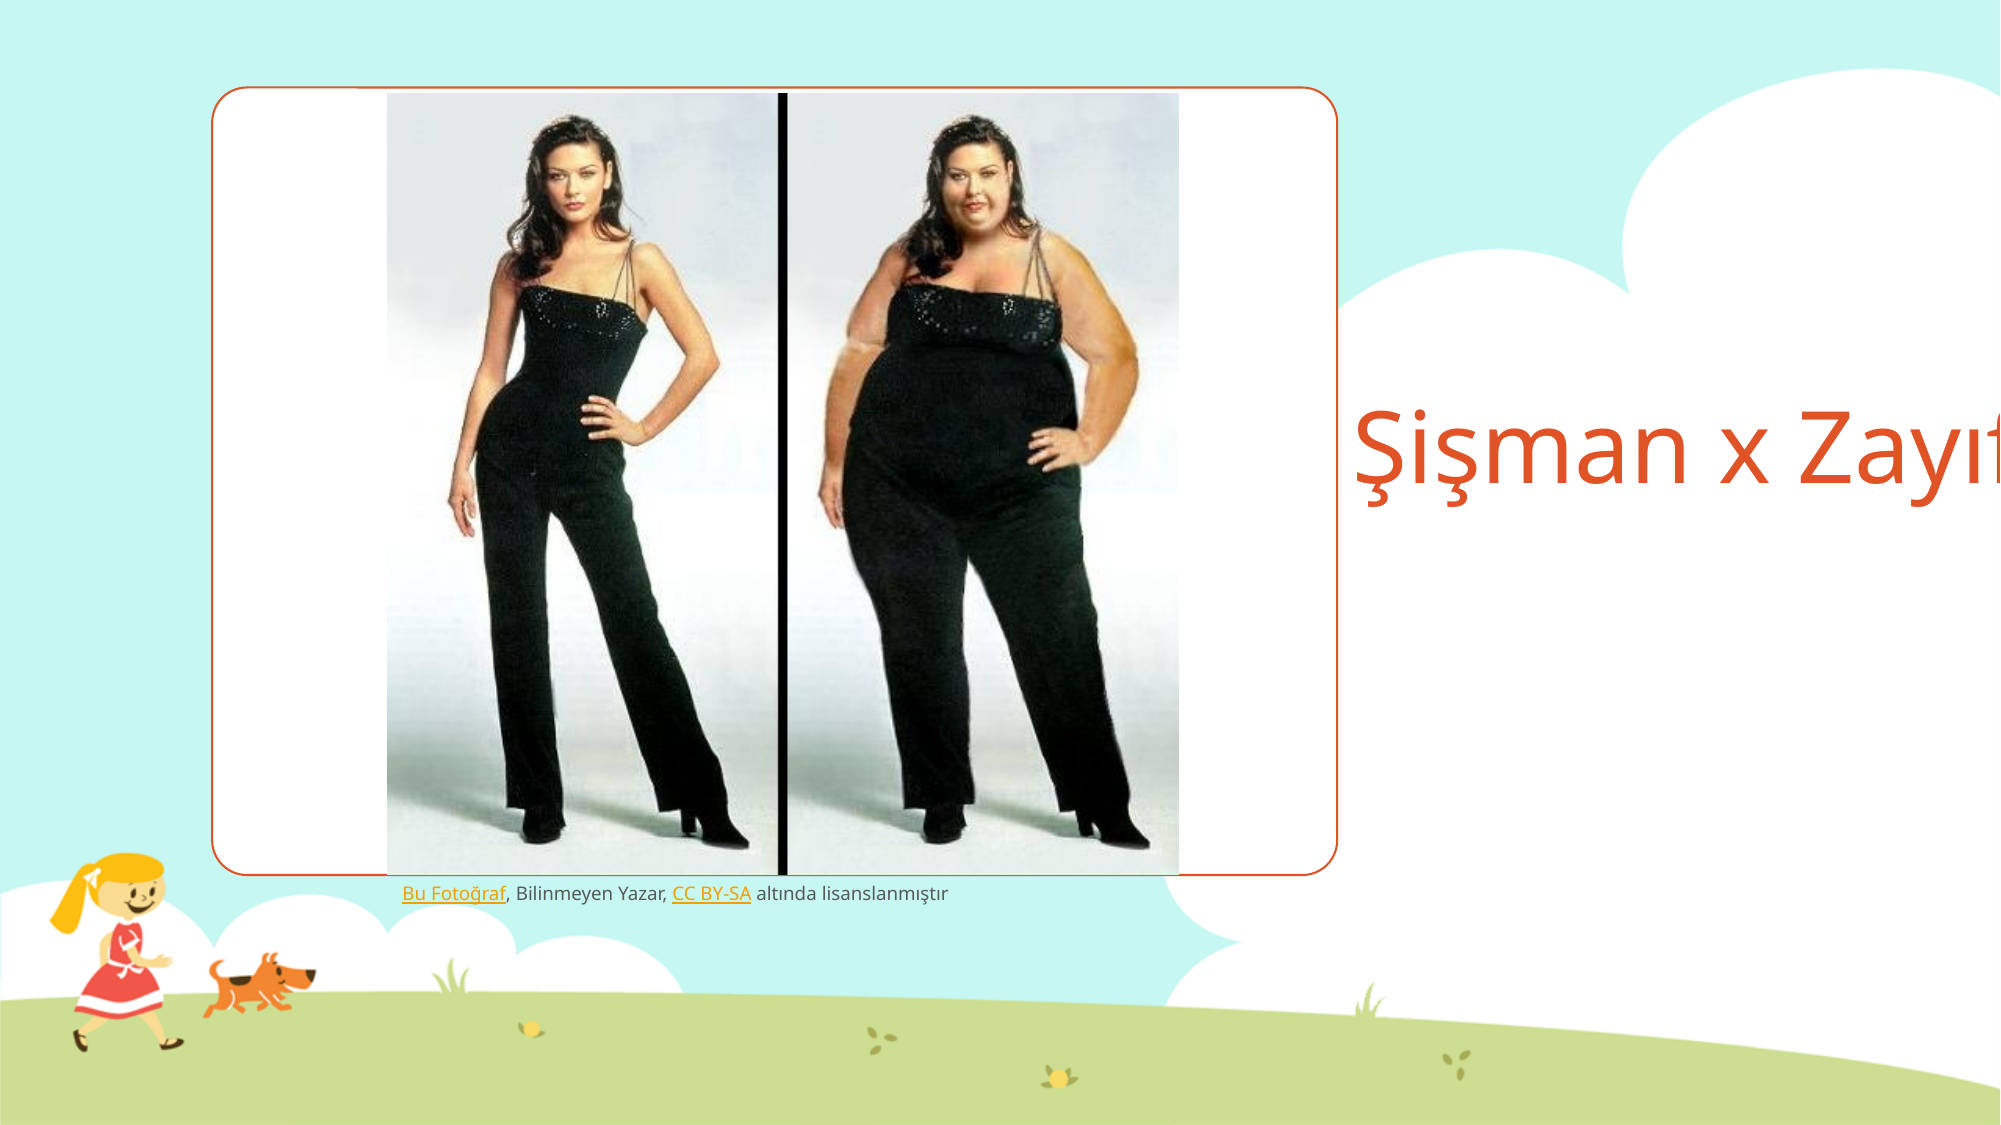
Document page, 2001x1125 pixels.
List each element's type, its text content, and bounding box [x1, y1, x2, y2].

title Şişman x Zayıf [1337, 239, 2000, 513]
picture [0, 0, 2001, 1125]
text_box Bu Fotoğraf, Bilinmeyen Yazar, CC BY-SA altında lisanslanmıştır [387, 875, 1179, 915]
